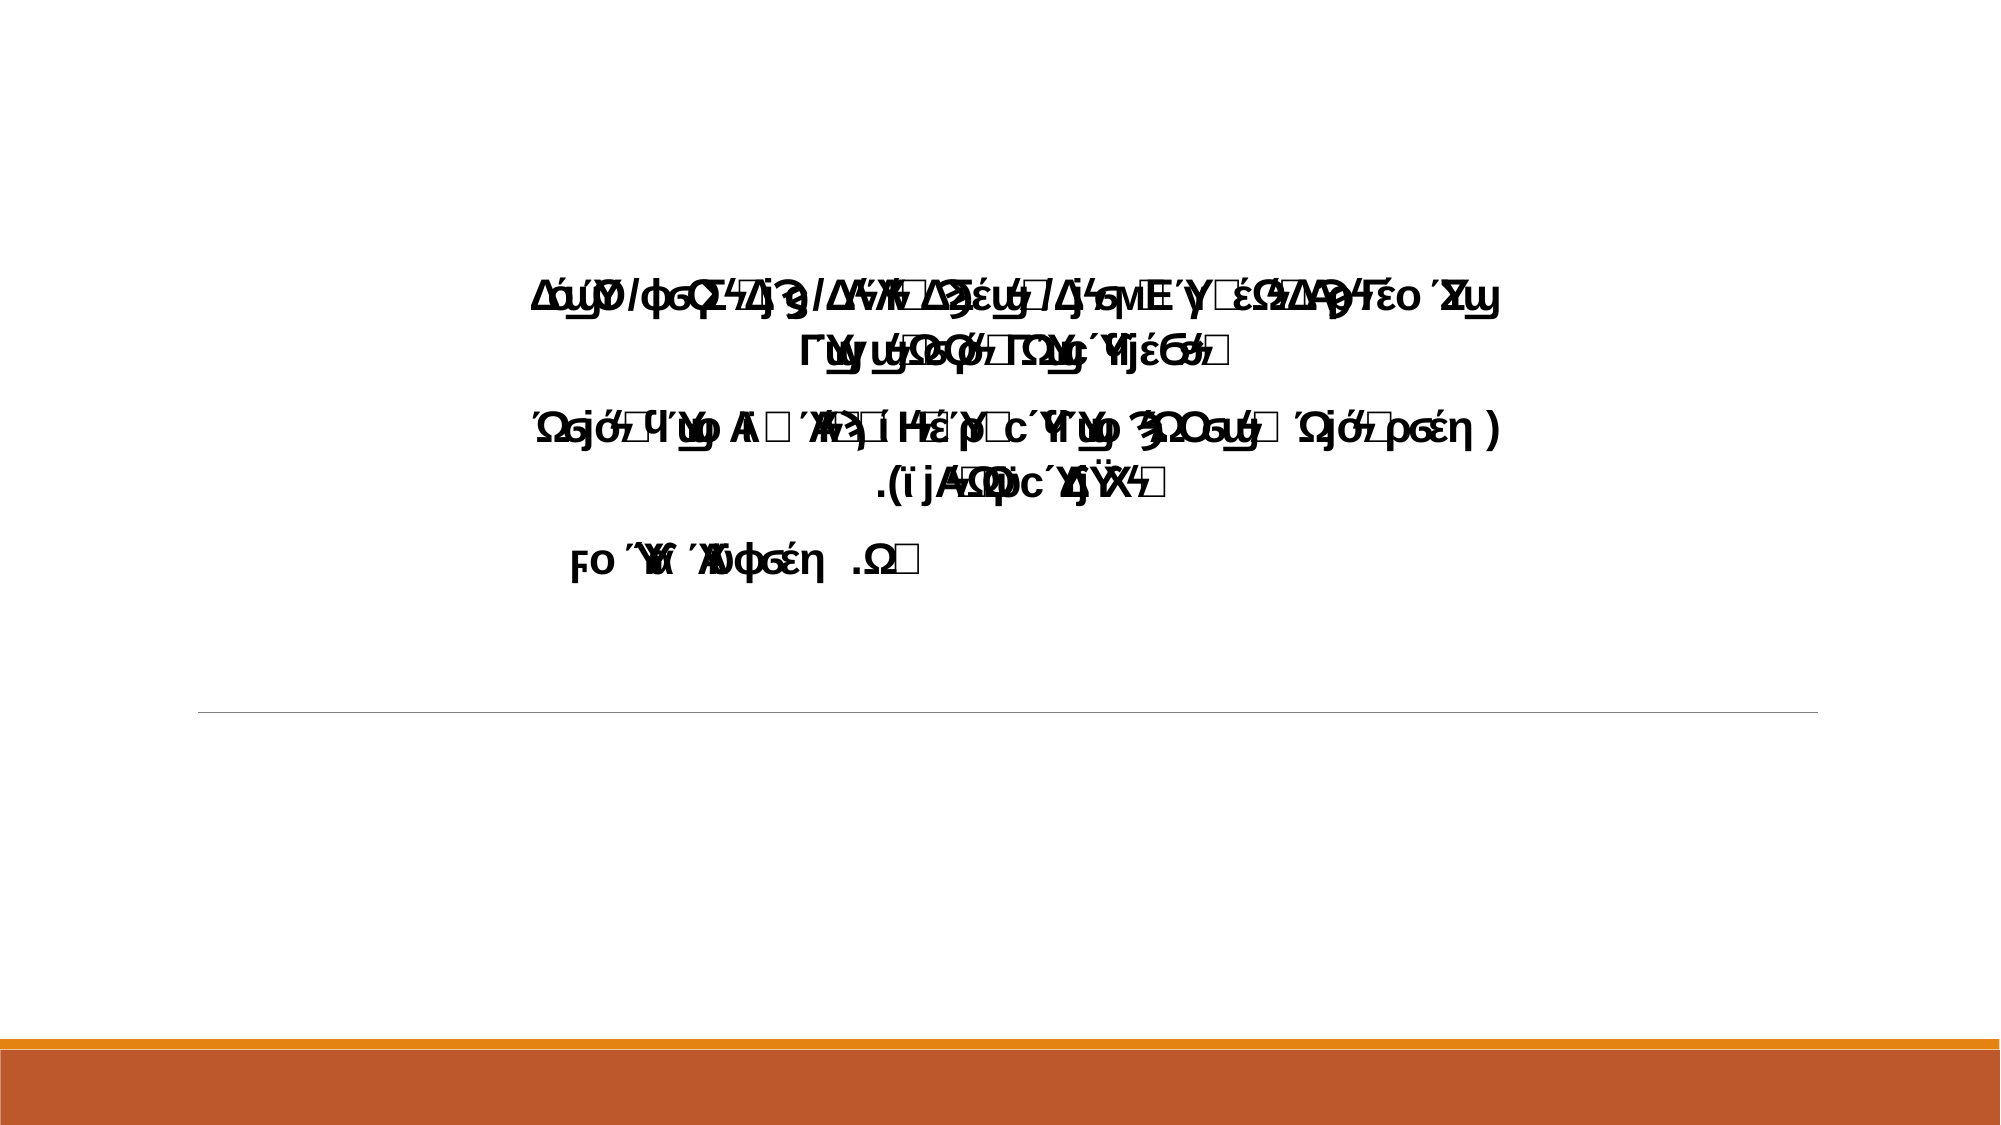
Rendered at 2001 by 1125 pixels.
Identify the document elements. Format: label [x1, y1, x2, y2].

picture [490, 192, 1640, 611]
